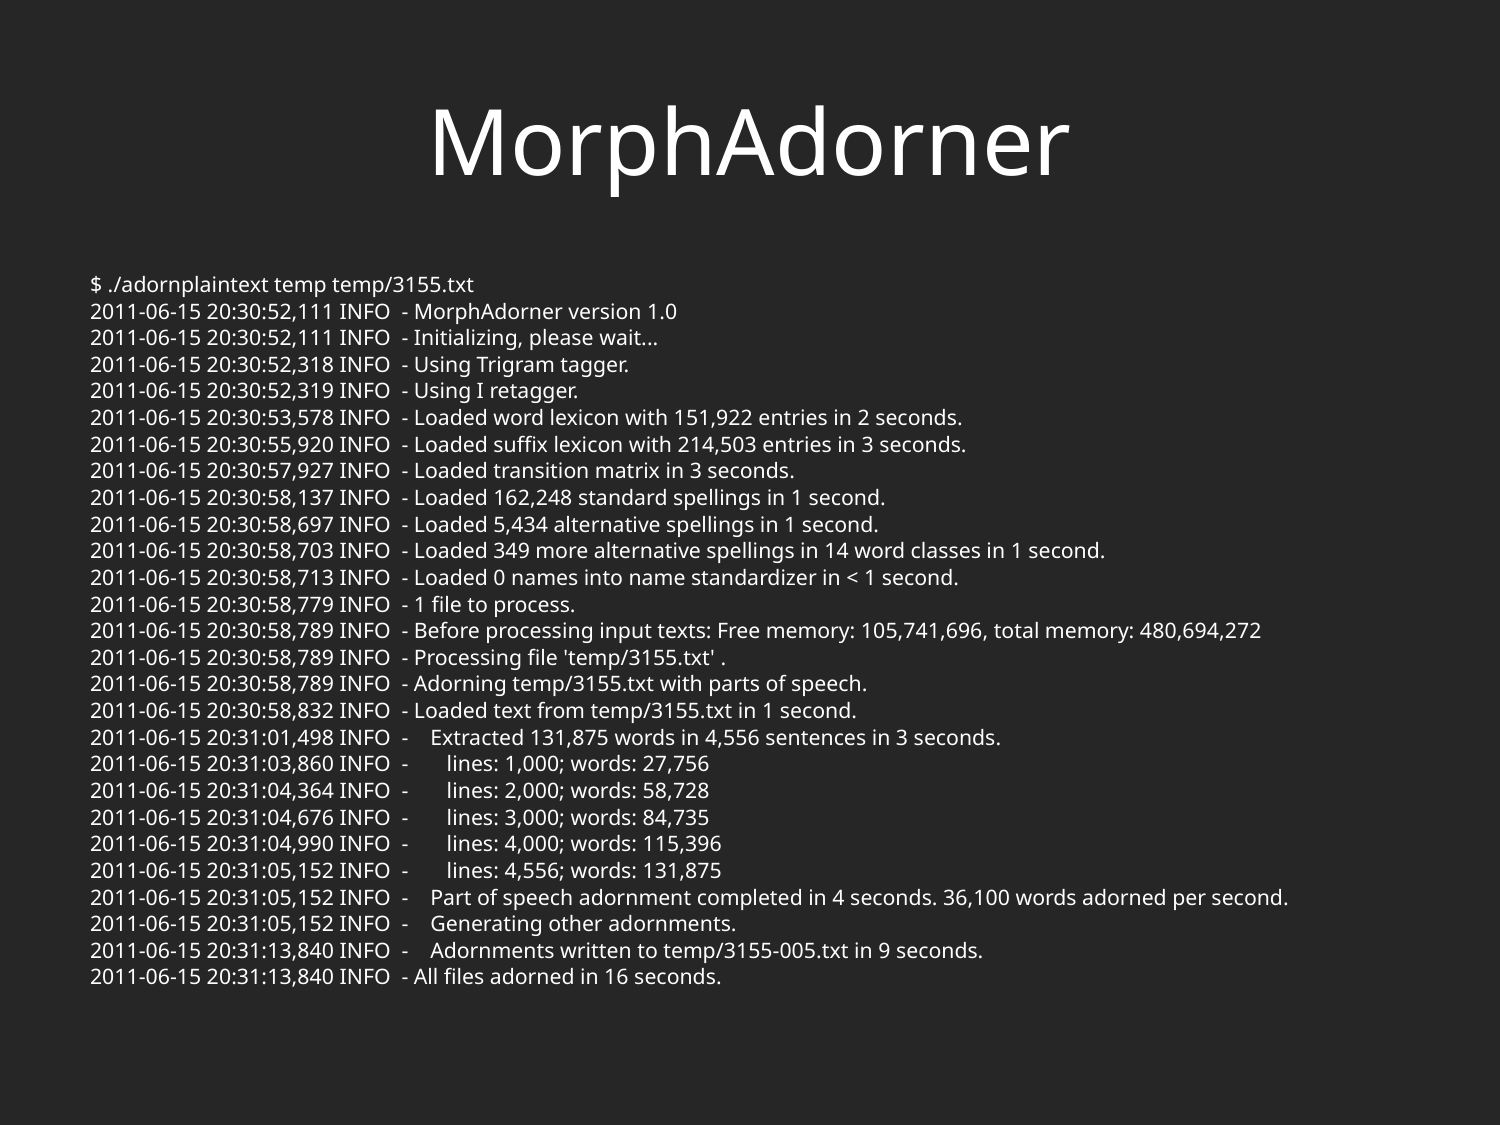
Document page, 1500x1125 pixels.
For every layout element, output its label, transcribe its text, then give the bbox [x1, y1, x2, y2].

list $ ./adornplaintext temp temp/3155.txt 2011-06-15 20:30:52,111 INFO - MorphAdorner version 1.0 2011-06-15 20:30:52,111 INFO - Initializing, please wait... 2011-06-15 20:30:52,318 INFO - Using Trigram tagger. 2011-06-15 20:30:52,319 INFO - Using I retagger. 2011-06-15 20:30:53,578 INFO - Loaded word lexicon with 151,922 entries in 2 seconds. 2011-06-15 20:30:55,920 INFO - Loaded suffix lexicon with 214,503 entries in 3 seconds. 2011-06-15 20:30:57,927 INFO - Loaded transition matrix in 3 seconds. 2011-06-15 20:30:58,137 INFO - Loaded 162,248 standard spellings in 1 second. 2011-06-15 20:30:58,697 INFO - Loaded 5,434 alternative spellings in 1 second. 2011-06-15 20:30:58,703 INFO - Loaded 349 more alternative spellings in 14 word classes in 1 second. 2011-06-15 20:30:58,713 INFO - Loaded 0 names into name standardizer in < 1 second. 2011-06-15 20:30:58,779 INFO - 1 file to process. 2011-06-15 20:30:58,789 INFO - Before processing input texts: Free memory: 105,741,696, total memory: 480,694,272 2011-06-15 20:30:58,789 INFO - Processing file 'temp/3155.txt' . 2011-06-15 20:30:58,789 INFO - Adorning temp/3155.txt with parts of speech. 2011-06-15 20:30:58,832 INFO - Loaded text from temp/3155.txt in 1 second. 2011-06-15 20:31:01,498 INFO - Extracted 131,875 words in 4,556 sentences in 3 seconds. 2011-06-15 20:31:03,860 INFO - lines: 1,000; words: 27,756 2011-06-15 20:31:04,364 INFO - lines: 2,000; words: 58,728 2011-06-15 20:31:04,676 INFO - lines: 3,000; words: 84,735 2011-06-15 20:31:04,990 INFO - lines: 4,000; words: 115,396 2011-06-15 20:31:05,152 INFO - lines: 4,556; words: 131,875 2011-06-15 20:31:05,152 INFO - Part of speech adornment completed in 4 seconds. 36,100 words adorned per second. 2011-06-15 20:31:05,152 INFO - Generating other adornments. 2011-06-15 20:31:13,840 INFO - Adornments written to temp/3155-005.txt in 9 seconds. 2011-06-15 20:31:13,840 INFO - All files adorned in 16 seconds. [75, 262, 1425, 1005]
title MorphAdorner [75, 45, 1425, 233]
